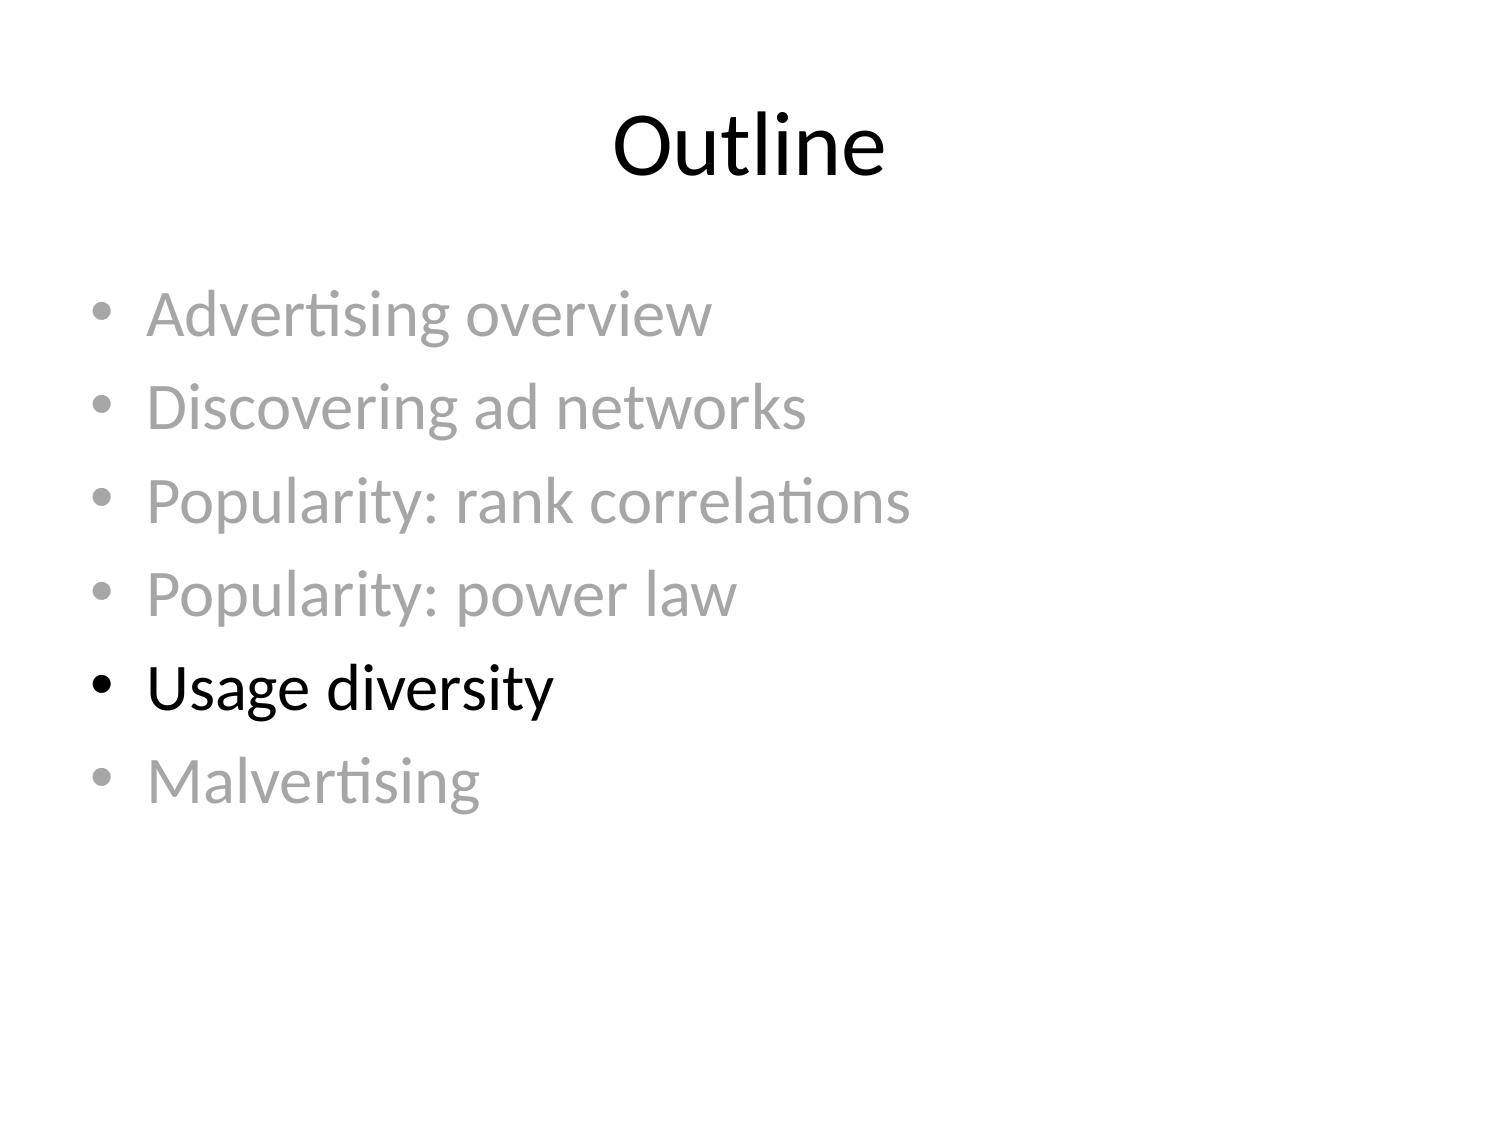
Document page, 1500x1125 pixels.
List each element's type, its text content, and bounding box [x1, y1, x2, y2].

title Outline [75, 45, 1425, 233]
list Advertising overview Discovering ad networks Popularity: rank correlations Popularity: power law Usage diversity Malvertising [75, 262, 1425, 1005]
